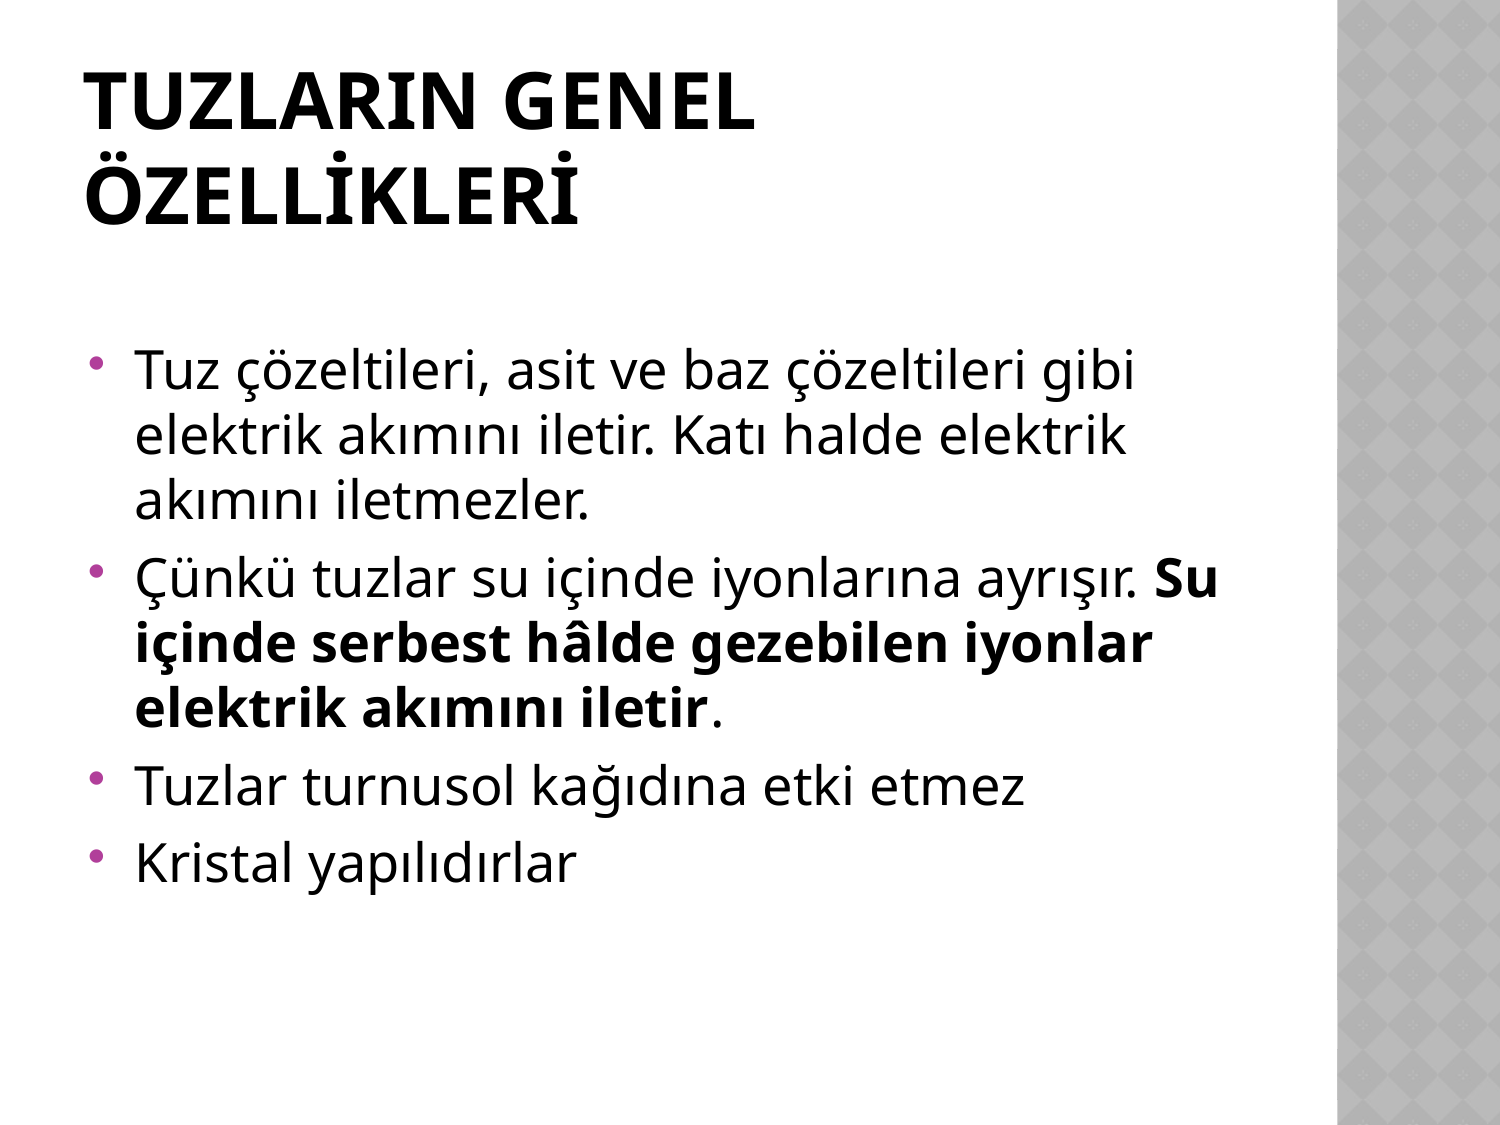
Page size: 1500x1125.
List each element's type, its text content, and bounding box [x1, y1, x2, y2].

list Tuz çözeltileri, asit ve baz çözeltileri gibi elektrik akımını iletir. Katı halde elektrik akımını iletmezler. Çünkü tuzlar su içinde iyonlarına ayrışır. Su içinde serbest hâlde gezebilen iyonlar elektrik akımını iletir. Tuzlar turnusol kağıdına etki etmez Kristal yapılıdırlar [75, 328, 1263, 1059]
title TUZLARIN GENEL ÖZELLİKLERİ [75, 52, 1263, 240]
